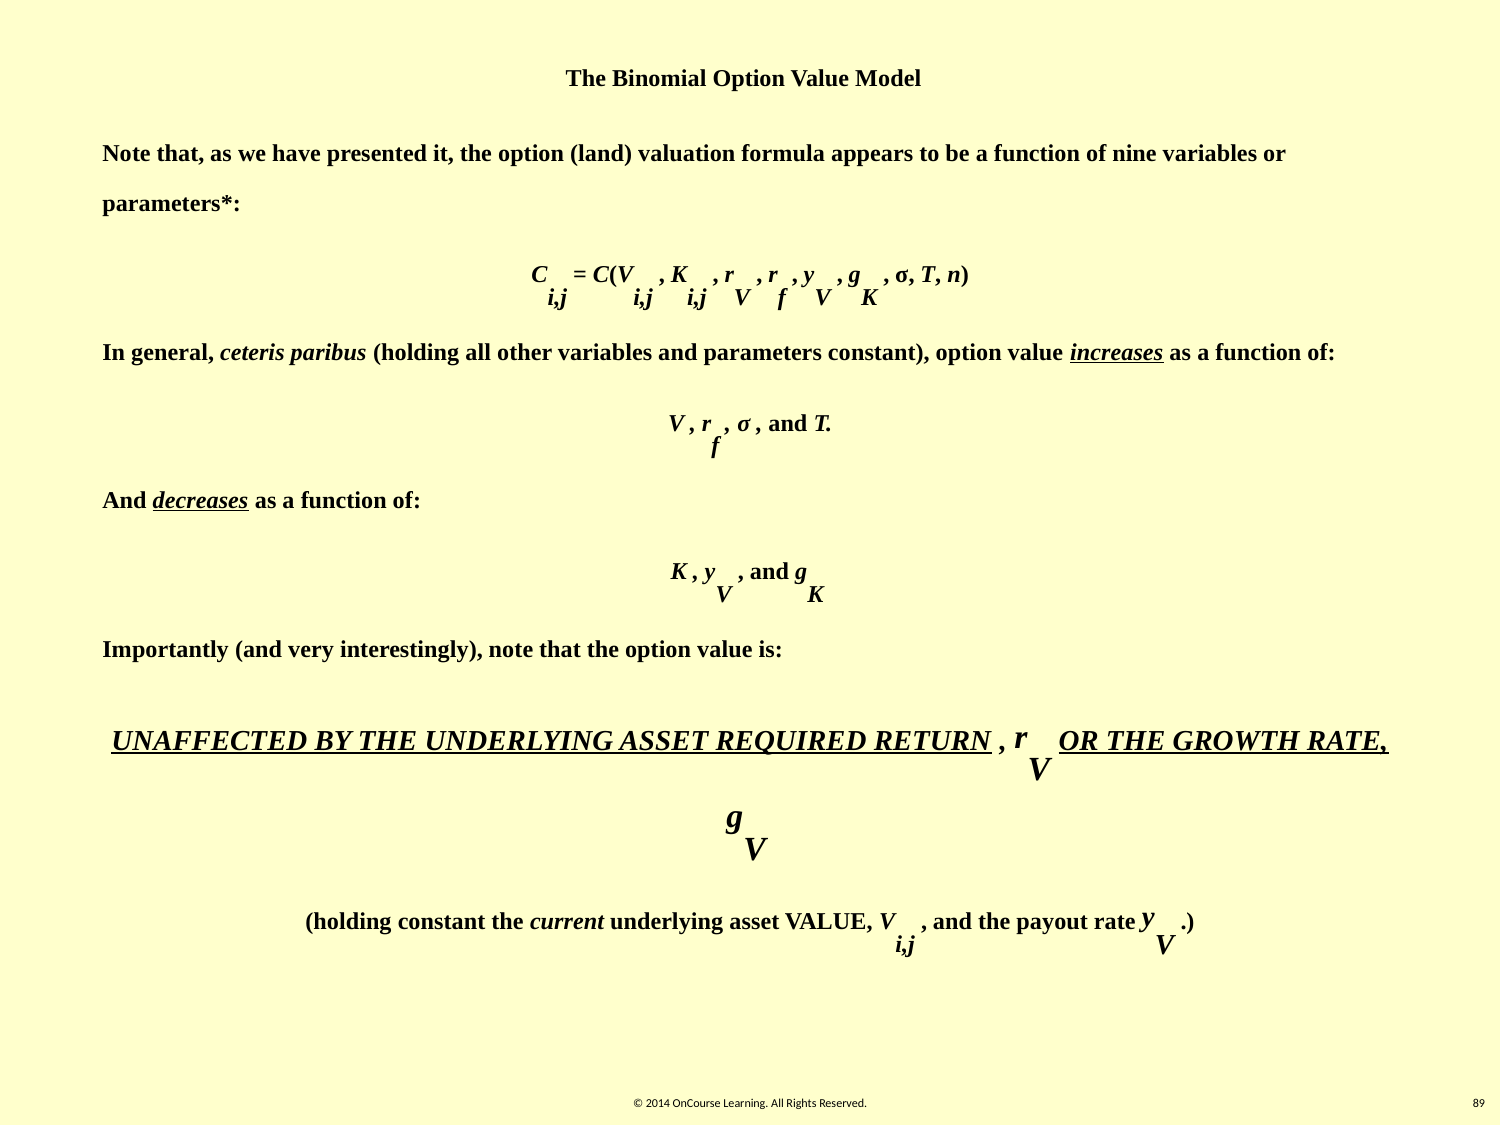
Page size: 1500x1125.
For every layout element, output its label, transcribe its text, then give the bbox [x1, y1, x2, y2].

slide_number 89 [1149, 1046, 1500, 1125]
text_box Note that, as we have presented it, the option (land) valuation formula appears to be a function of nine variables or parameters*: Ci,j = C(Vi,j , Ki,j , rV , rf , yV , gK , σ, T, n) In general, ceteris paribus (holding all other variables and parameters constant), option value increases as a function of: V , rf , σ , and T. And decreases as a function of: K , yV , and gK Importantly (and very interestingly), note that the option value is: UNAFFECTED BY THE UNDERLYING ASSET REQUIRED RETURN , rV OR THE GROWTH RATE, gV (holding constant the current underlying asset VALUE, Vi,j , and the payout rate yV .) [87, 125, 1413, 968]
footer © 2014 OnCourse Learning. All Rights Reserved. [237, 1046, 1149, 1125]
text_box The Binomial Option Value Model [149, 50, 1338, 115]
